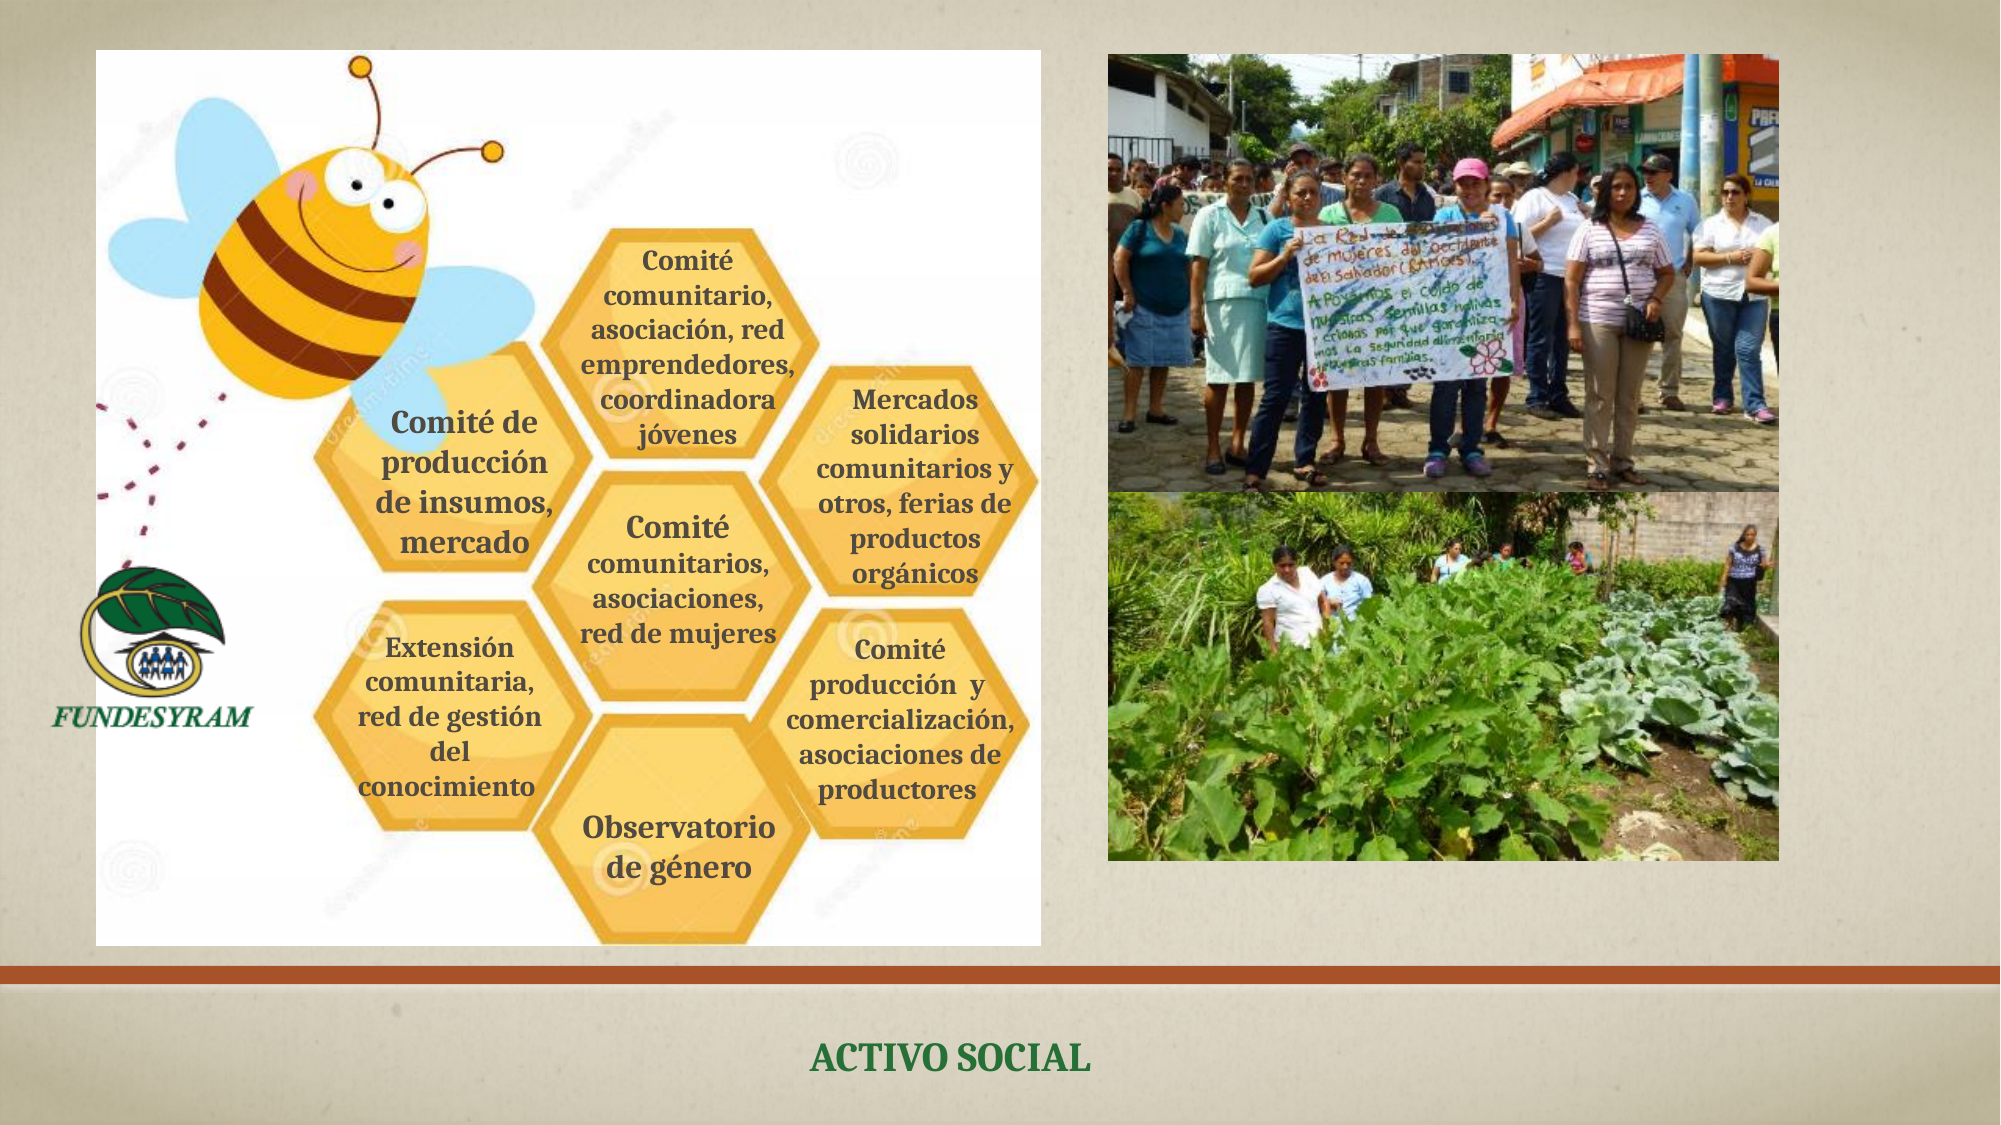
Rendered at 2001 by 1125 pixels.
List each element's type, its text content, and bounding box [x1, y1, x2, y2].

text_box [96, 50, 1041, 947]
subtitle ACTIVO SOCIAL [87, 1027, 1822, 1088]
picture [0, 0, 2001, 971]
picture [0, 988, 2001, 1125]
